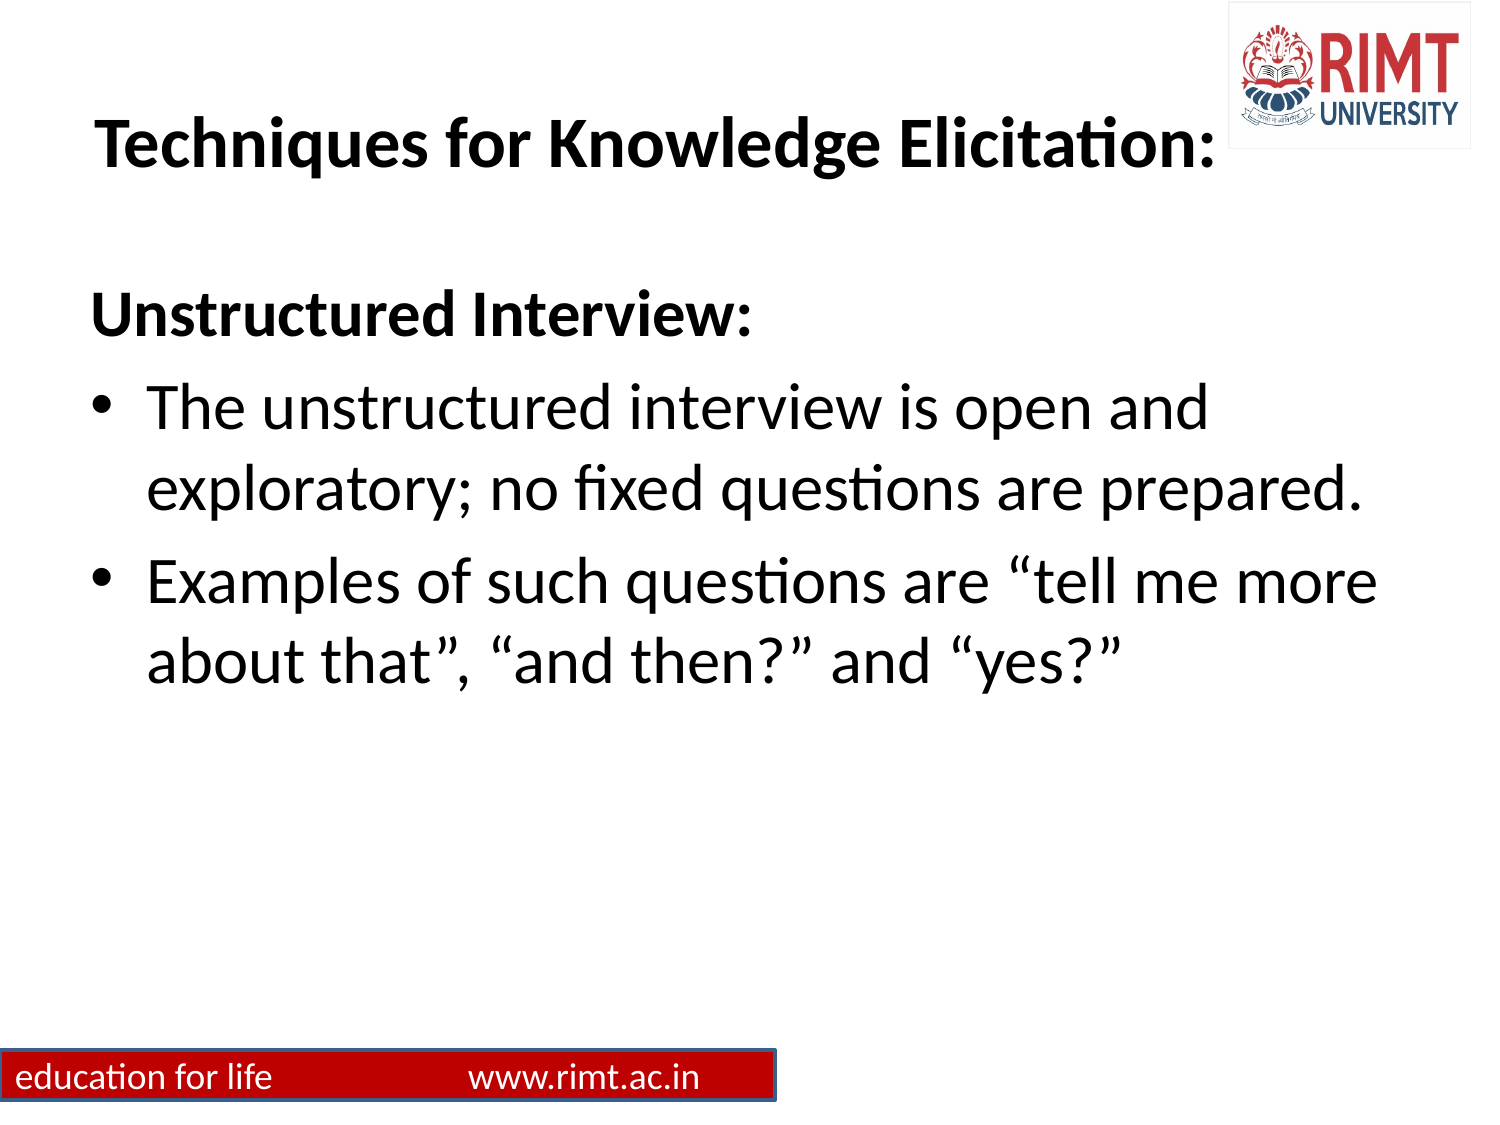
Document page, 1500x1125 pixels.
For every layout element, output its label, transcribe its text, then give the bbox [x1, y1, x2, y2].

title Techniques for Knowledge Elicitation: [75, 45, 1238, 233]
text_box education for life www.rimt.ac.in [0, 1048, 777, 1102]
list Unstructured Interview: The unstructured interview is open and exploratory; no fixed questions are prepared. Examples of such questions are “tell me more about that”, “and then?” and “yes?” [75, 262, 1425, 1005]
picture [1227, 1, 1471, 149]
